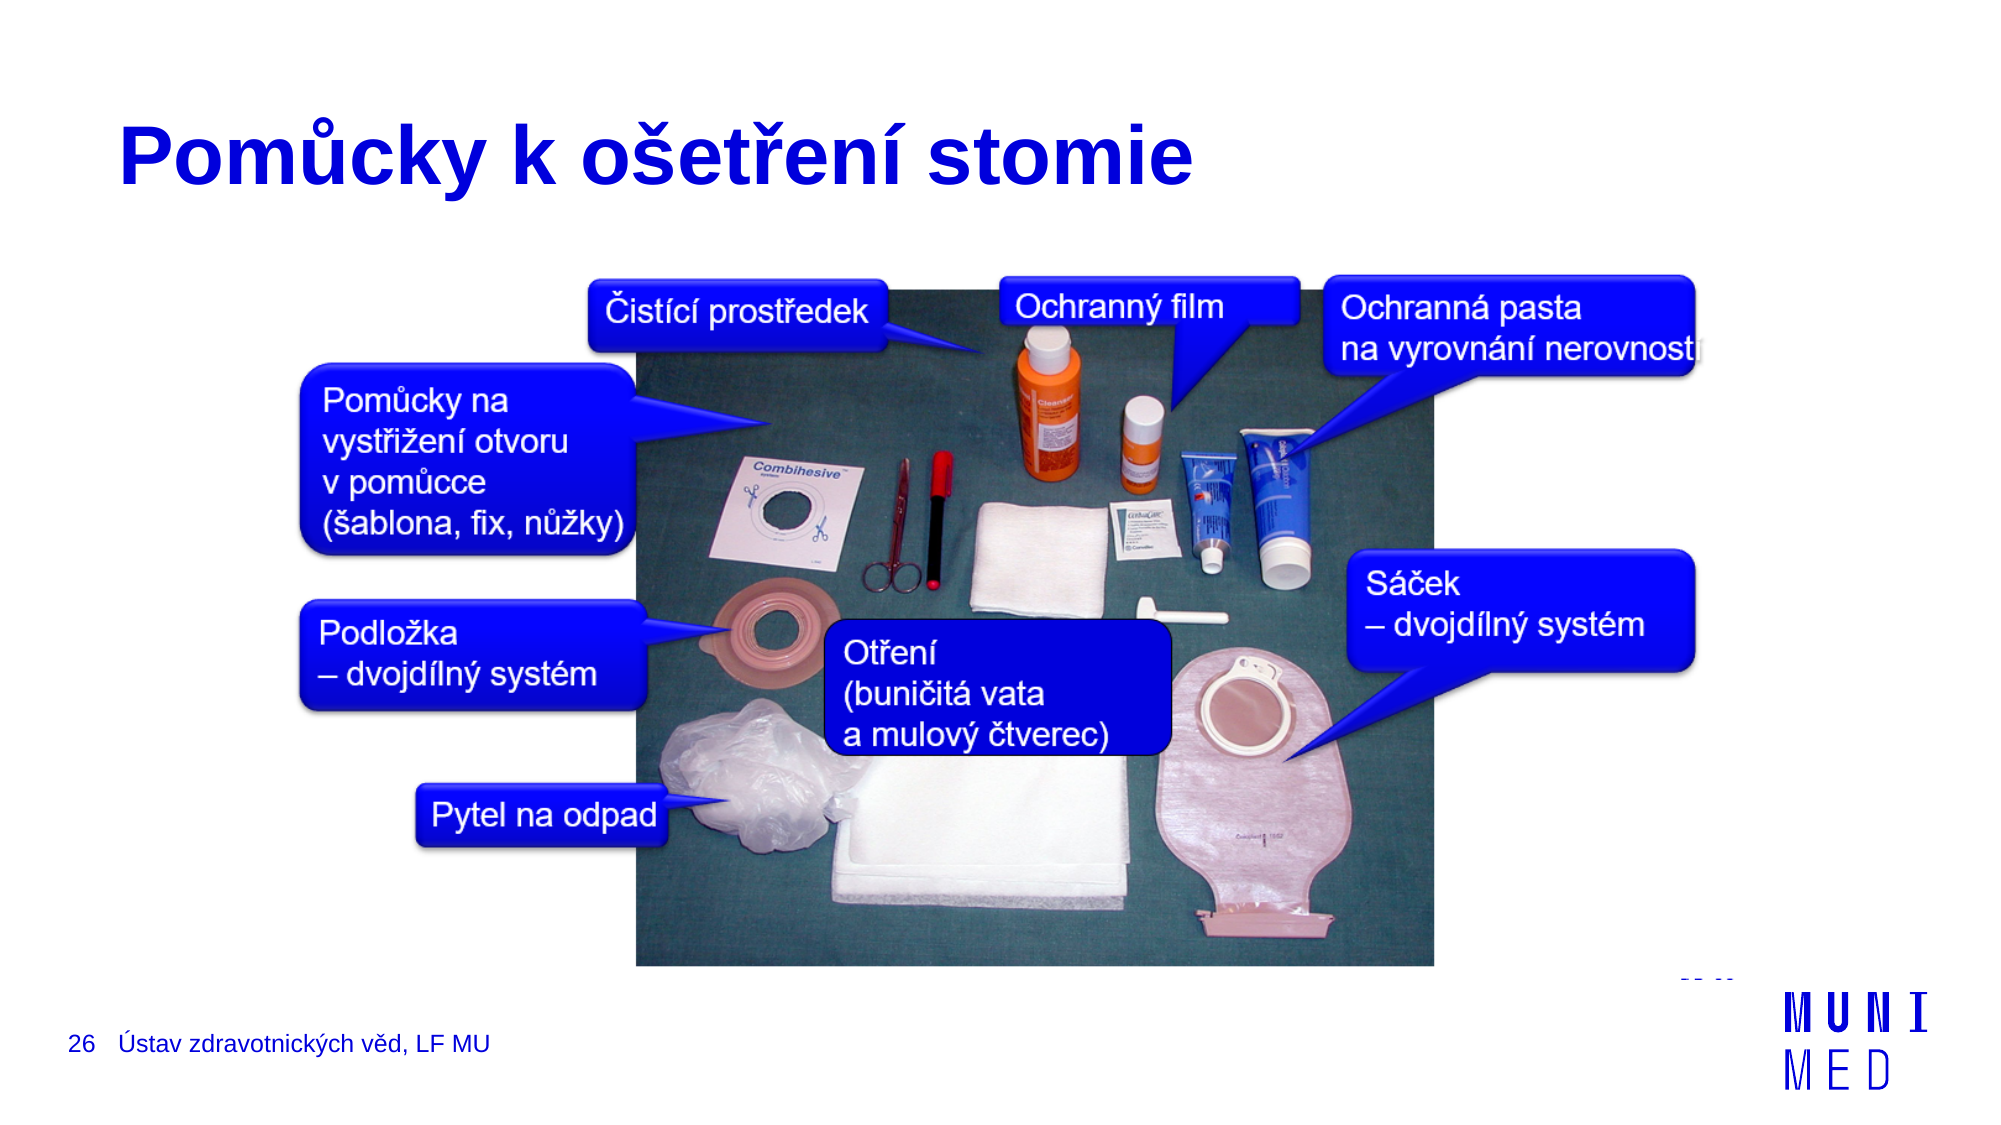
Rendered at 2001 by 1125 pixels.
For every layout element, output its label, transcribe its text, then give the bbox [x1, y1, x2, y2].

title Pomůcky k ošetření stomie [118, 118, 1883, 193]
slide_number 26 [67, 1021, 110, 1063]
footer Ústav zdravotnických věd, LF MU [118, 1021, 1418, 1063]
picture [263, 234, 1737, 980]
